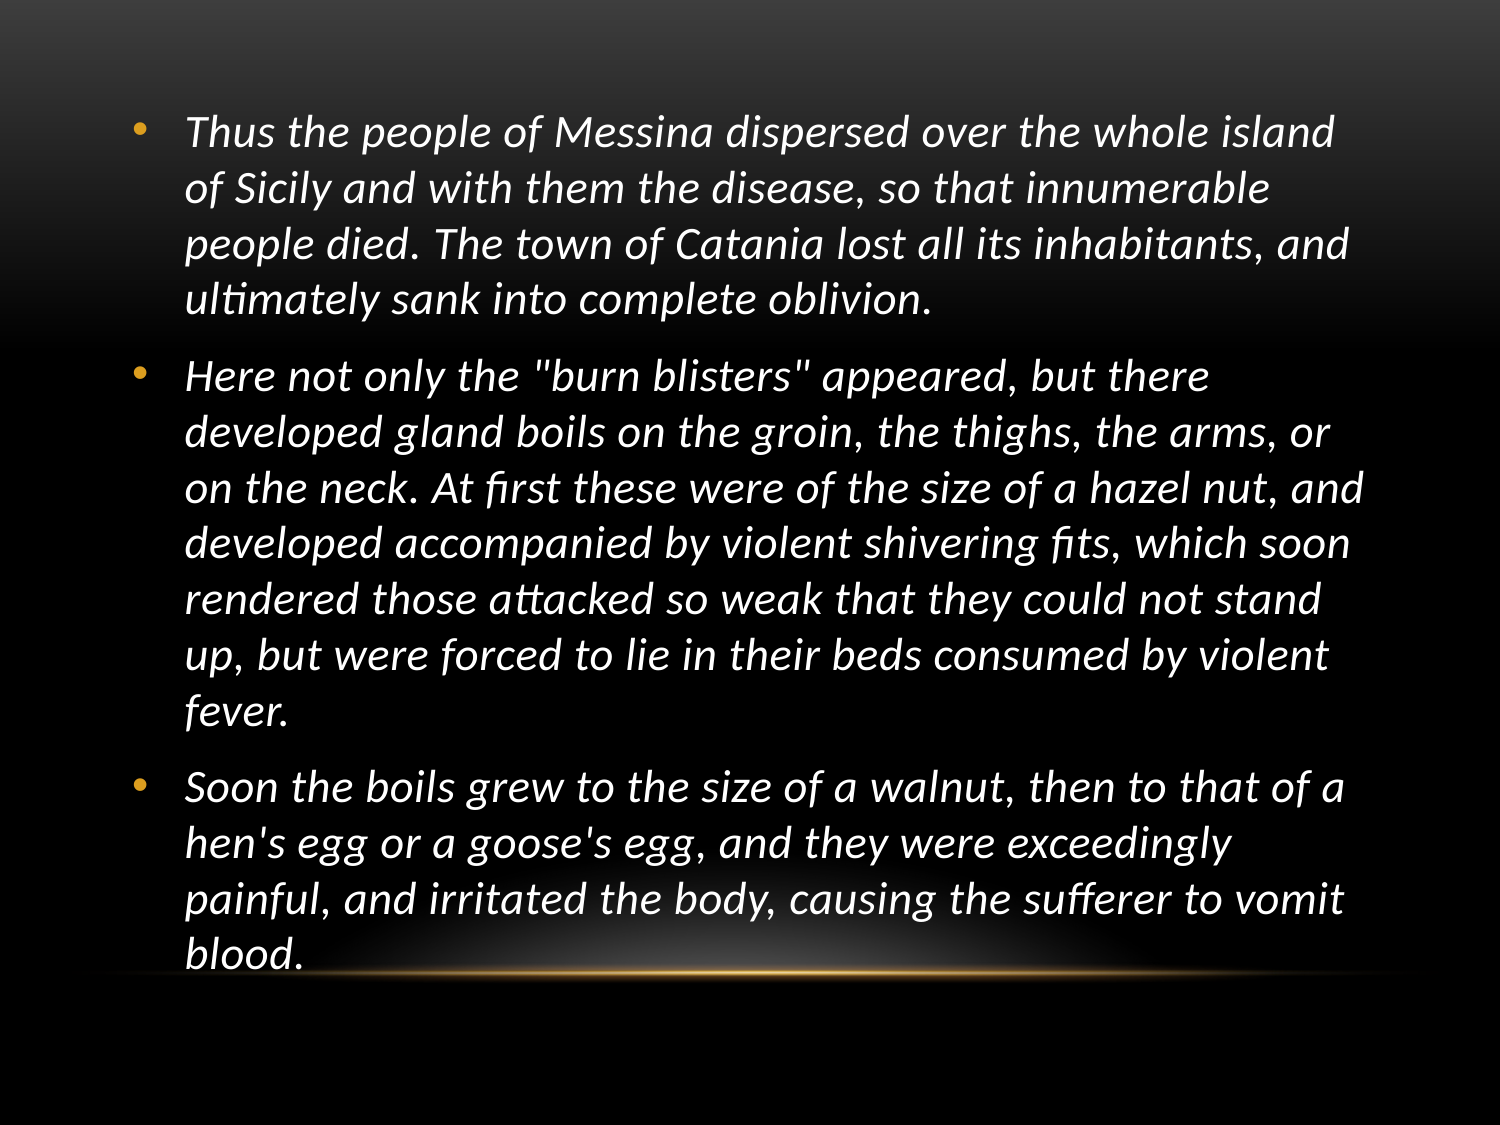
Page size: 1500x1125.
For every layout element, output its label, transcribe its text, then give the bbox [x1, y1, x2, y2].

picture [0, 0, 1500, 1125]
list Thus the people of Messina dispersed over the whole island of Sicily and with them the disease, so that innumerable people died. The town of Catania lost all its inhabitants, and ultimately sank into complete oblivion. Here not only the "burn blisters" appeared, but there developed gland boils on the groin, the thighs, the arms, or on the neck. At first these were of the size of a hazel nut, and developed accompanied by violent shivering fits, which soon rendered those attacked so weak that they could not stand up, but were forced to lie in their beds consumed by violent fever. Soon the boils grew to the size of a walnut, then to that of a hen's egg or a goose's egg, and they were exceedingly painful, and irritated the body, causing the sufferer to vomit blood. [117, 93, 1393, 988]
